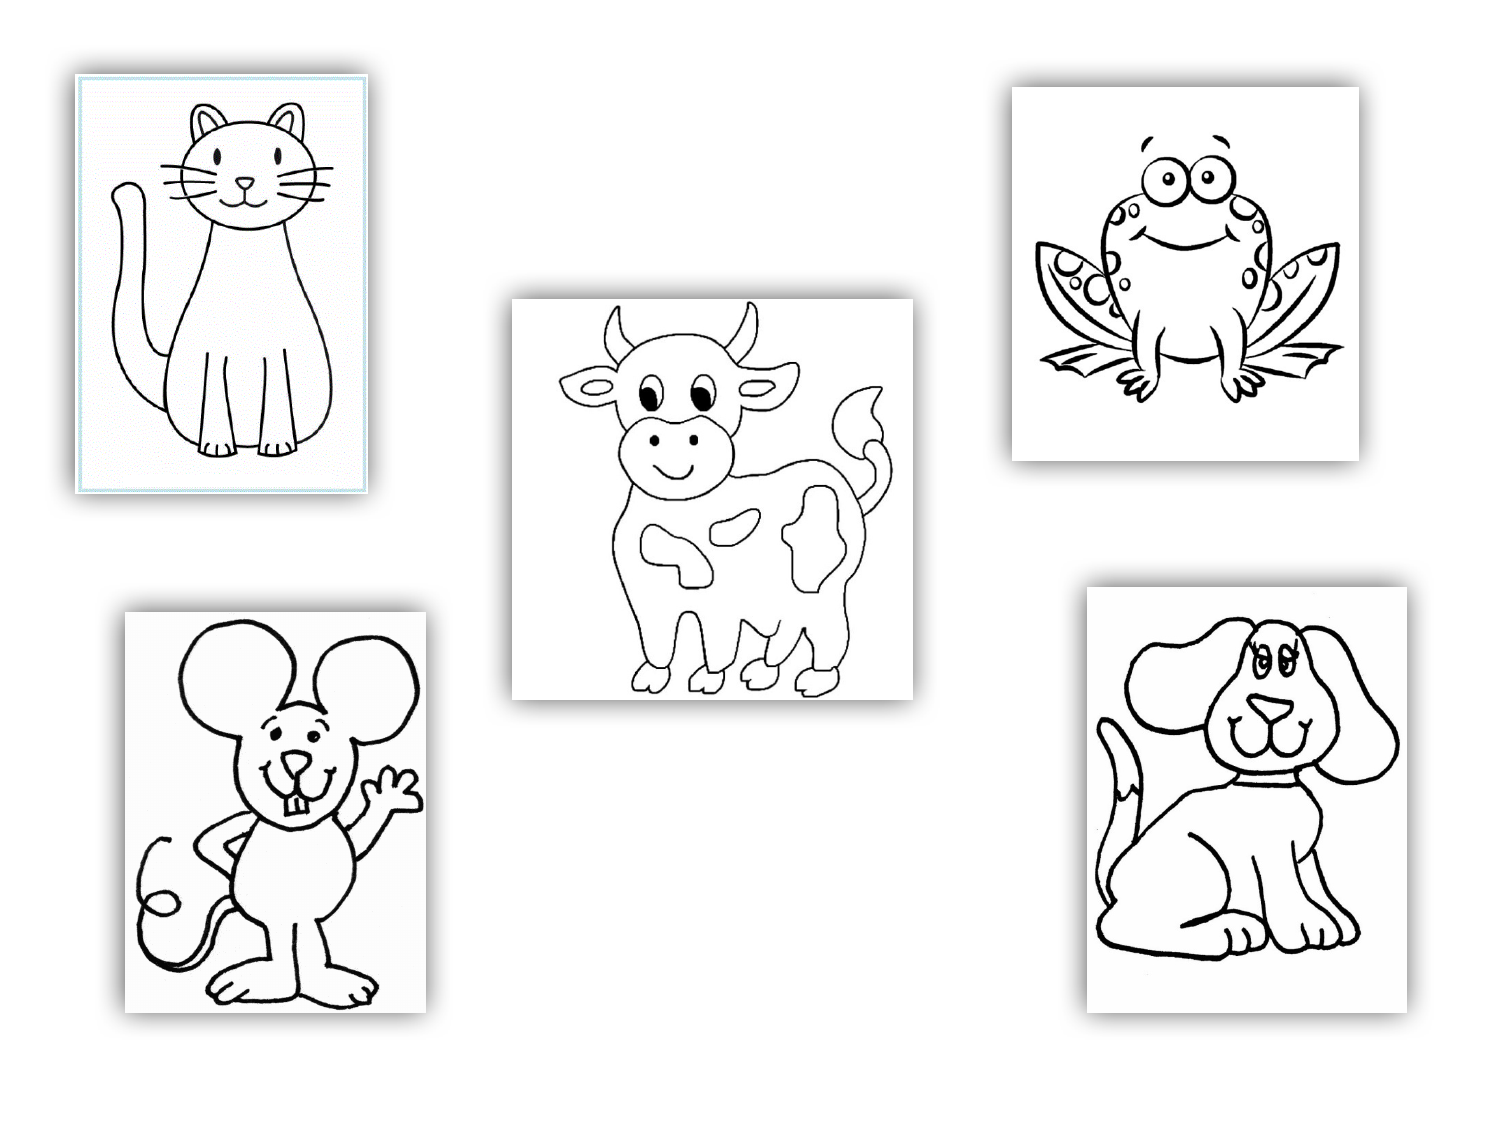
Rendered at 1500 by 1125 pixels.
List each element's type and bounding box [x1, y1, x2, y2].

picture [1087, 587, 1407, 1013]
picture [124, 612, 426, 1013]
picture [74, 74, 368, 494]
picture [1012, 87, 1359, 462]
picture [512, 299, 913, 701]
